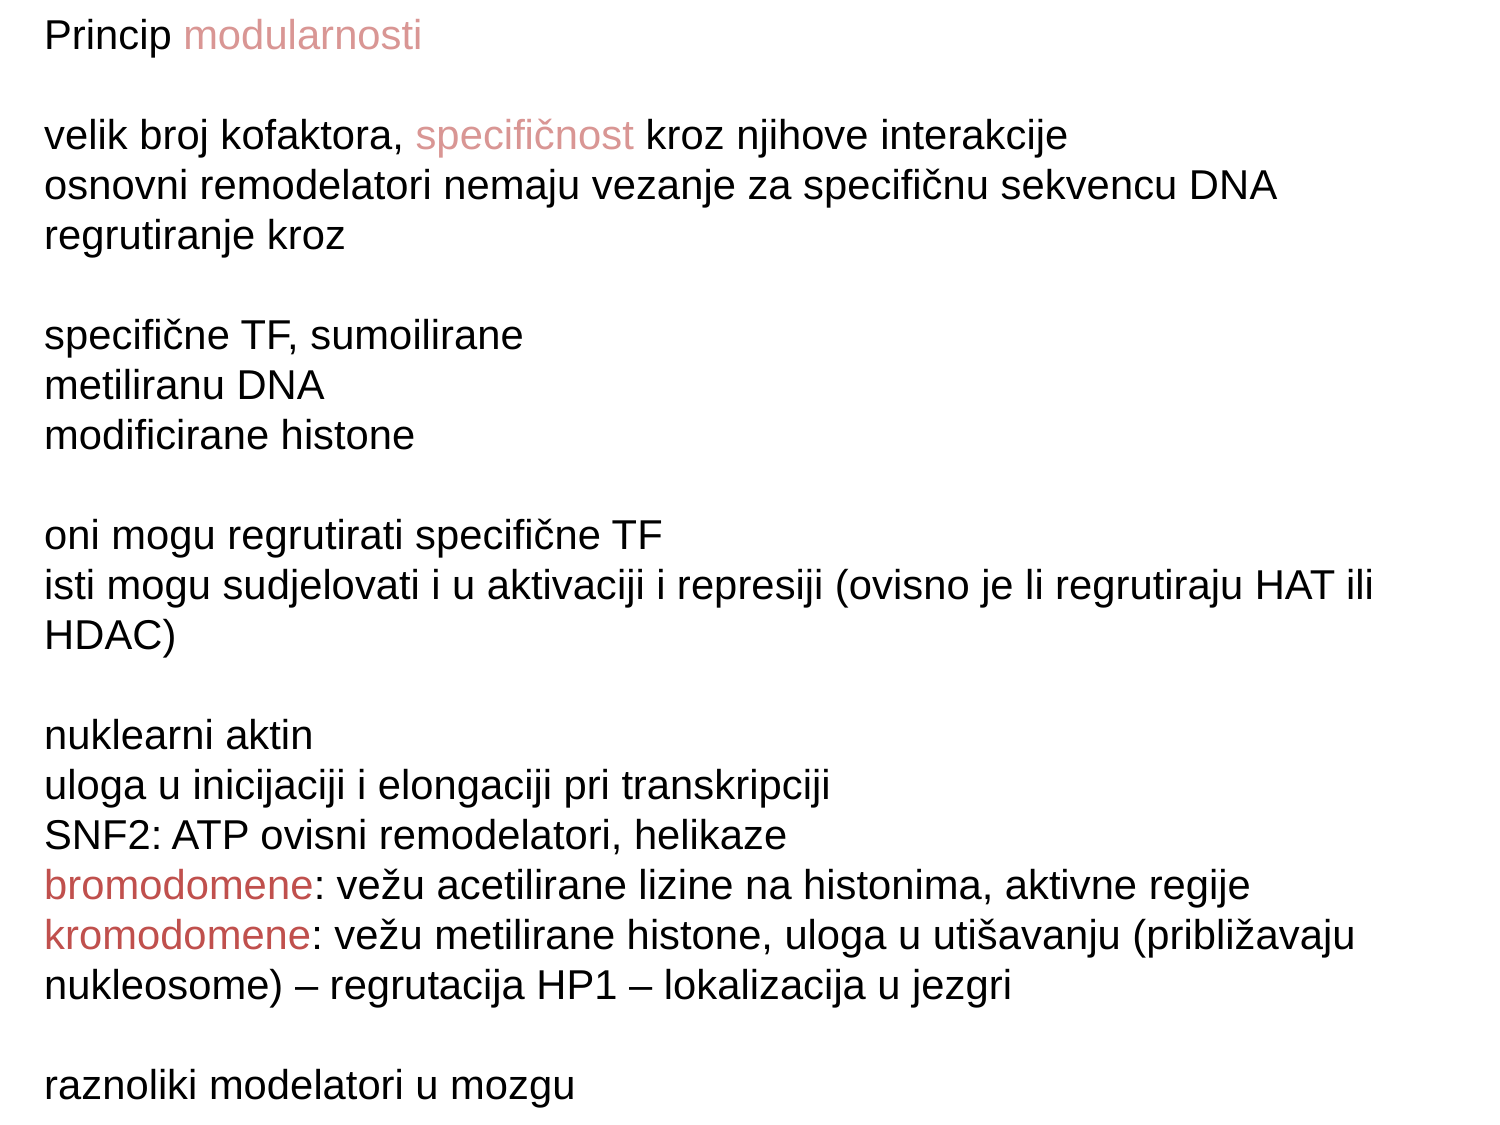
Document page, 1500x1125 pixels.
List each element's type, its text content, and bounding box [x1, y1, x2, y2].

text_box Princip modularnosti velik broj kofaktora, specifičnost kroz njihove interakcije osnovni remodelatori nemaju vezanje za specifičnu sekvencu DNA regrutiranje kroz specifične TF, sumoilirane metiliranu DNA modificirane histone oni mogu regrutirati specifične TF isti mogu sudjelovati i u aktivaciji i represiji (ovisno je li regrutiraju HAT ili HDAC) nuklearni aktin uloga u inicijaciji i elongaciji pri transkripciji SNF2: ATP ovisni remodelatori, helikaze bromodomene: vežu acetilirane lizine na histonima, aktivne regije kromodomene: vežu metilirane histone, uloga u utišavanju (približavaju nukleosome) – regrutacija HP1 – lokalizacija u jezgri raznoliki modelatori u mozgu [29, 0, 1418, 1125]
